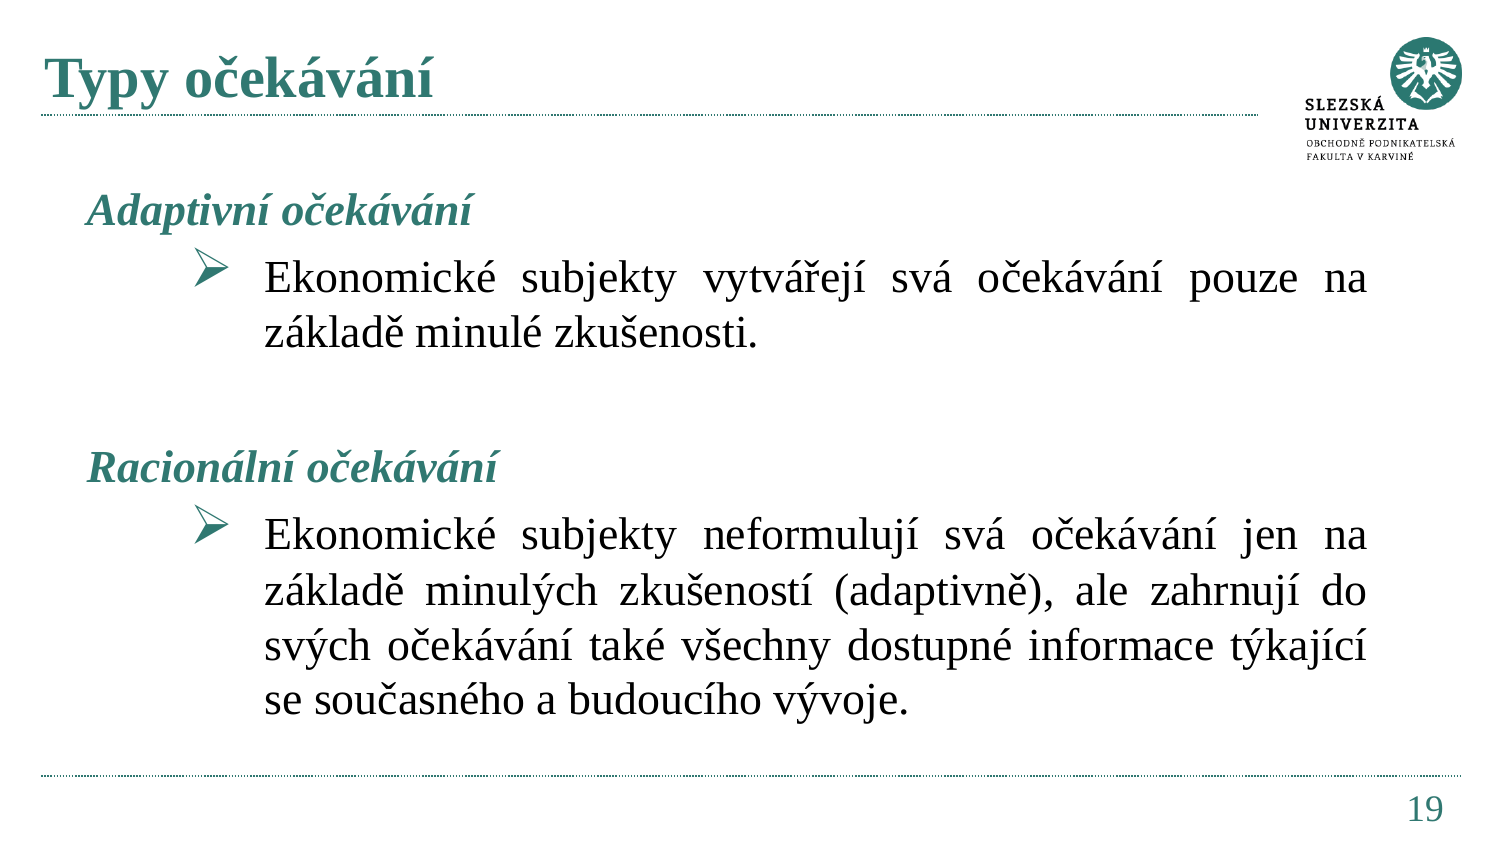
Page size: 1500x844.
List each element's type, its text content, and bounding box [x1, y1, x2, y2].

picture [1305, 37, 1462, 160]
title Typy očekávání [29, 32, 1282, 116]
list Adaptivní očekávání Ekonomické subjekty vytvářejí svá očekávání pouze na základě minulé zkušenosti. Racionální očekávání Ekonomické subjekty neformulují svá očekávání jen na základě minulých zkušeností (adaptivně), ale zahrnují do svých očekávání také všechny dostupné informace týkající se současného a budoucího vývoje. [24, 171, 1384, 760]
slide_number 19 [1281, 776, 1459, 822]
